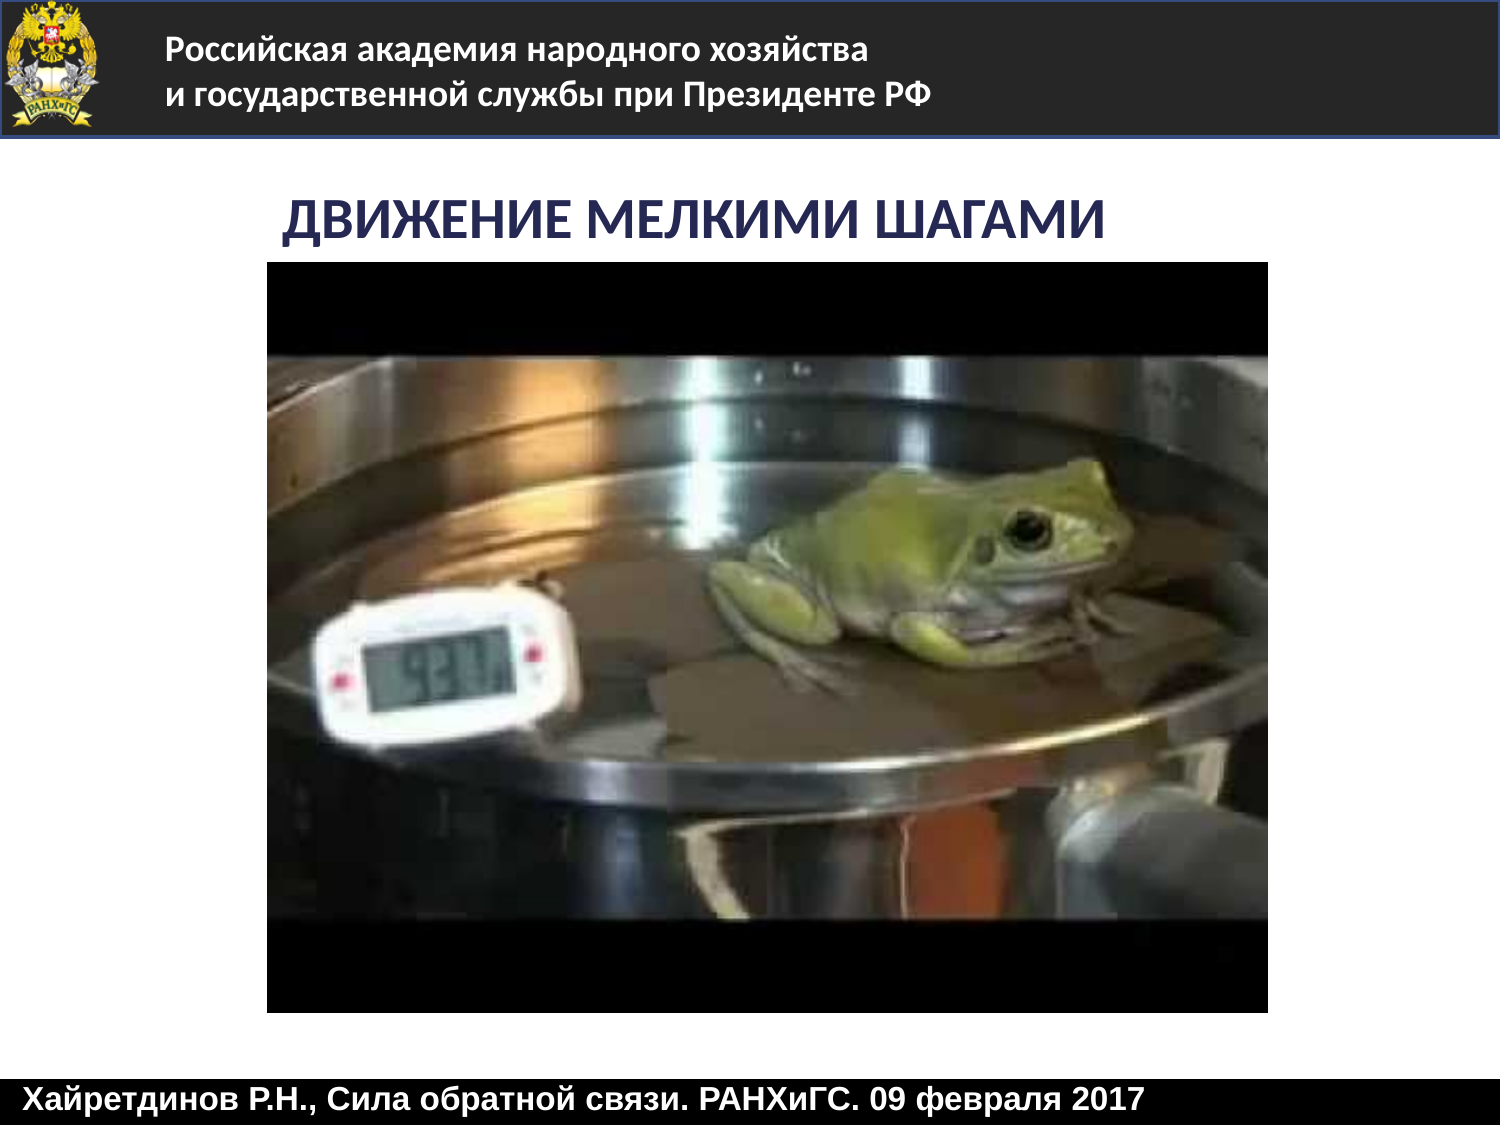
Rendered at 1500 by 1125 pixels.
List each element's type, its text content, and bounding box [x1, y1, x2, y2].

picture [4, 0, 100, 127]
title ДВИЖЕНИЕ МЕЛКИМИ ШАГАМИ [267, 172, 1412, 259]
picture [267, 262, 1268, 1013]
